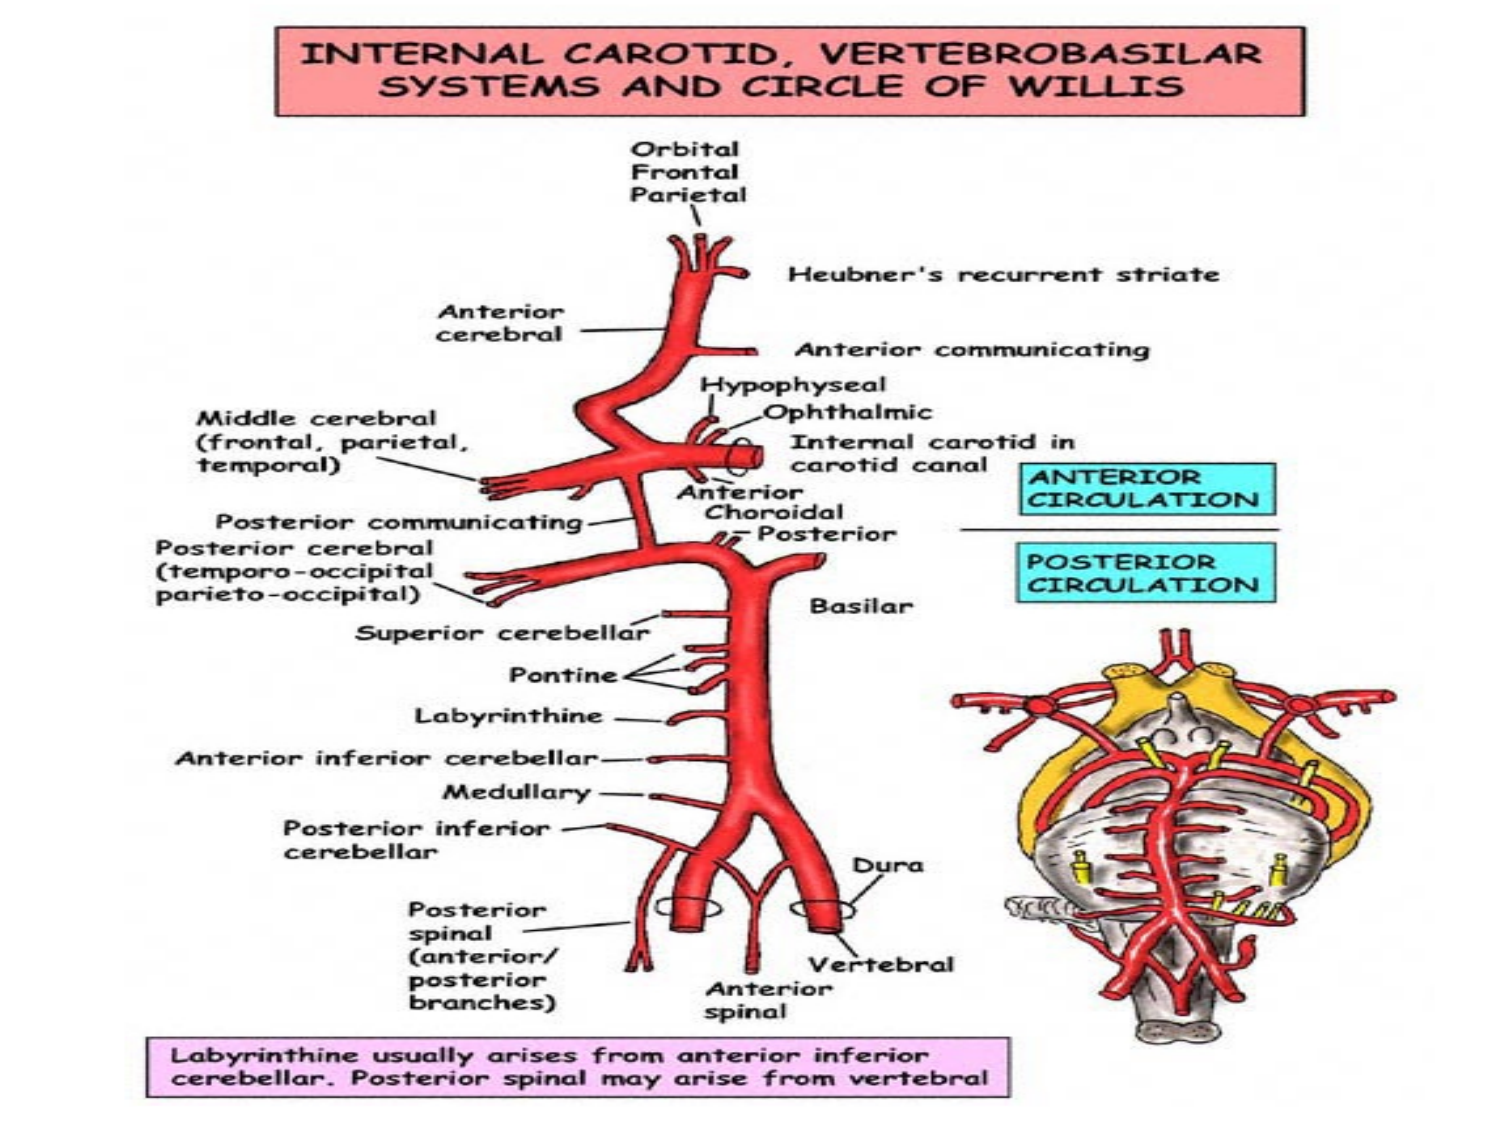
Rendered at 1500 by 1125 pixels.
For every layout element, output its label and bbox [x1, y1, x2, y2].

list [0, 0, 1500, 1125]
